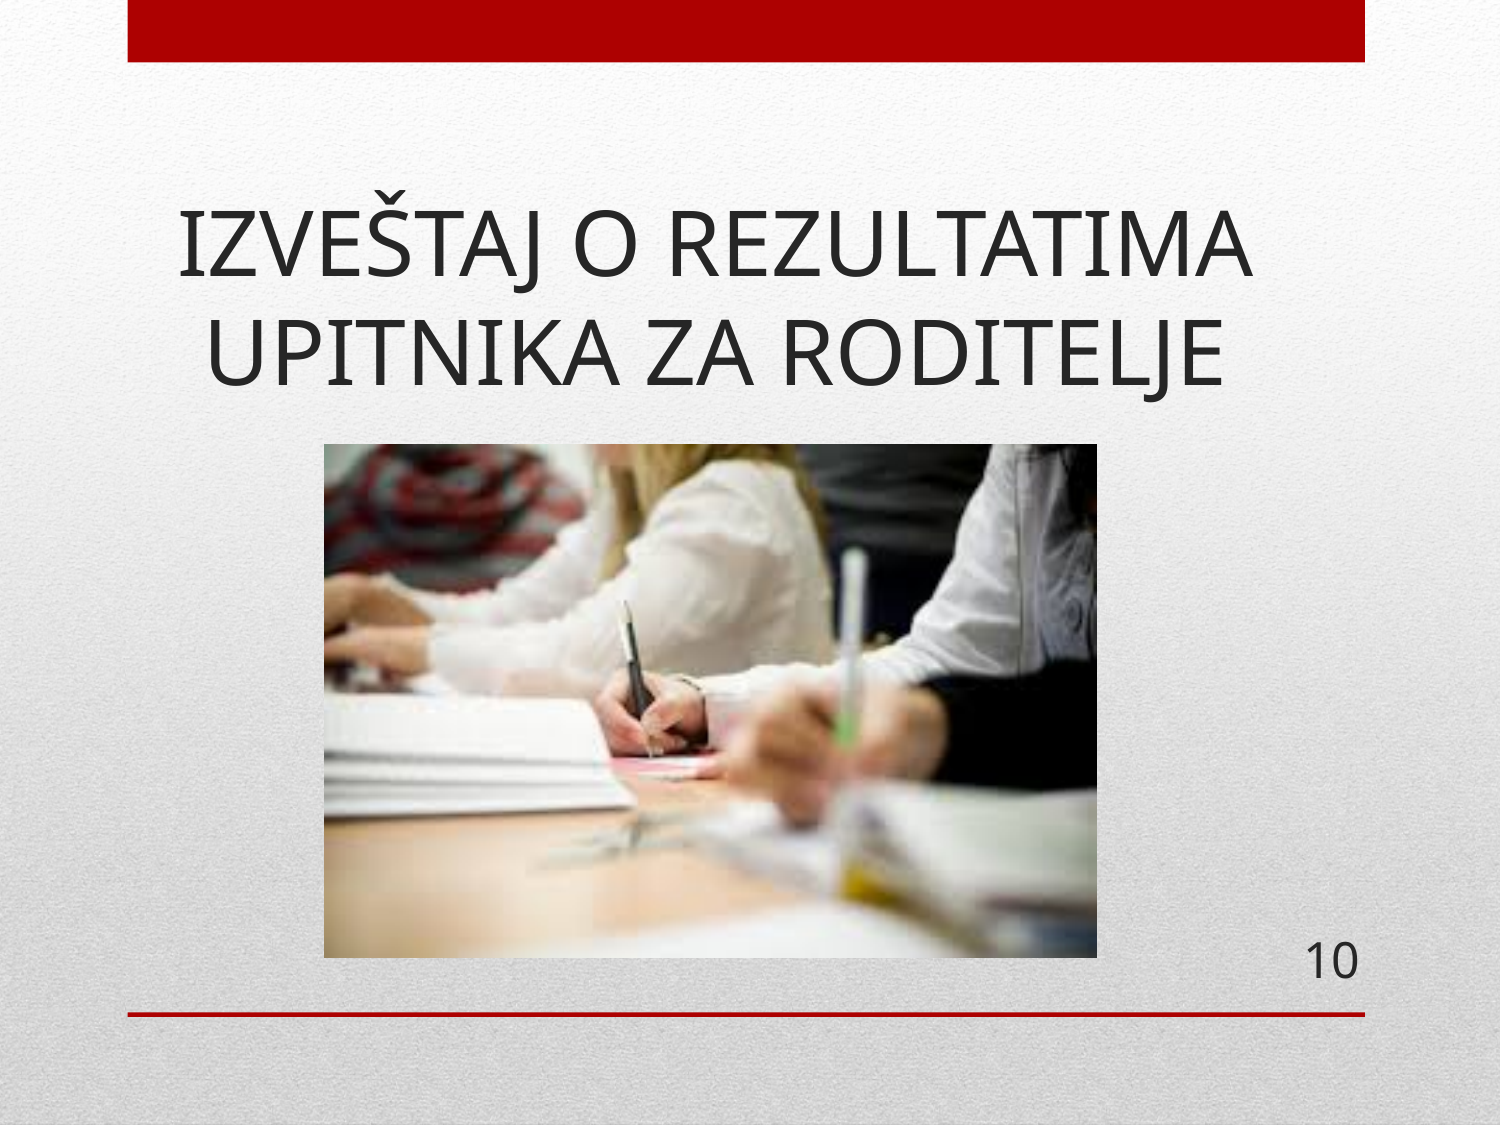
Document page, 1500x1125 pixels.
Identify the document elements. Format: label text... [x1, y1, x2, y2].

slide_number 10 [1250, 933, 1375, 993]
picture [323, 443, 1098, 959]
title IZVEŠTAJ O REZULTATIMA UPITNIKA ZA RODITELJE [159, 149, 1272, 412]
